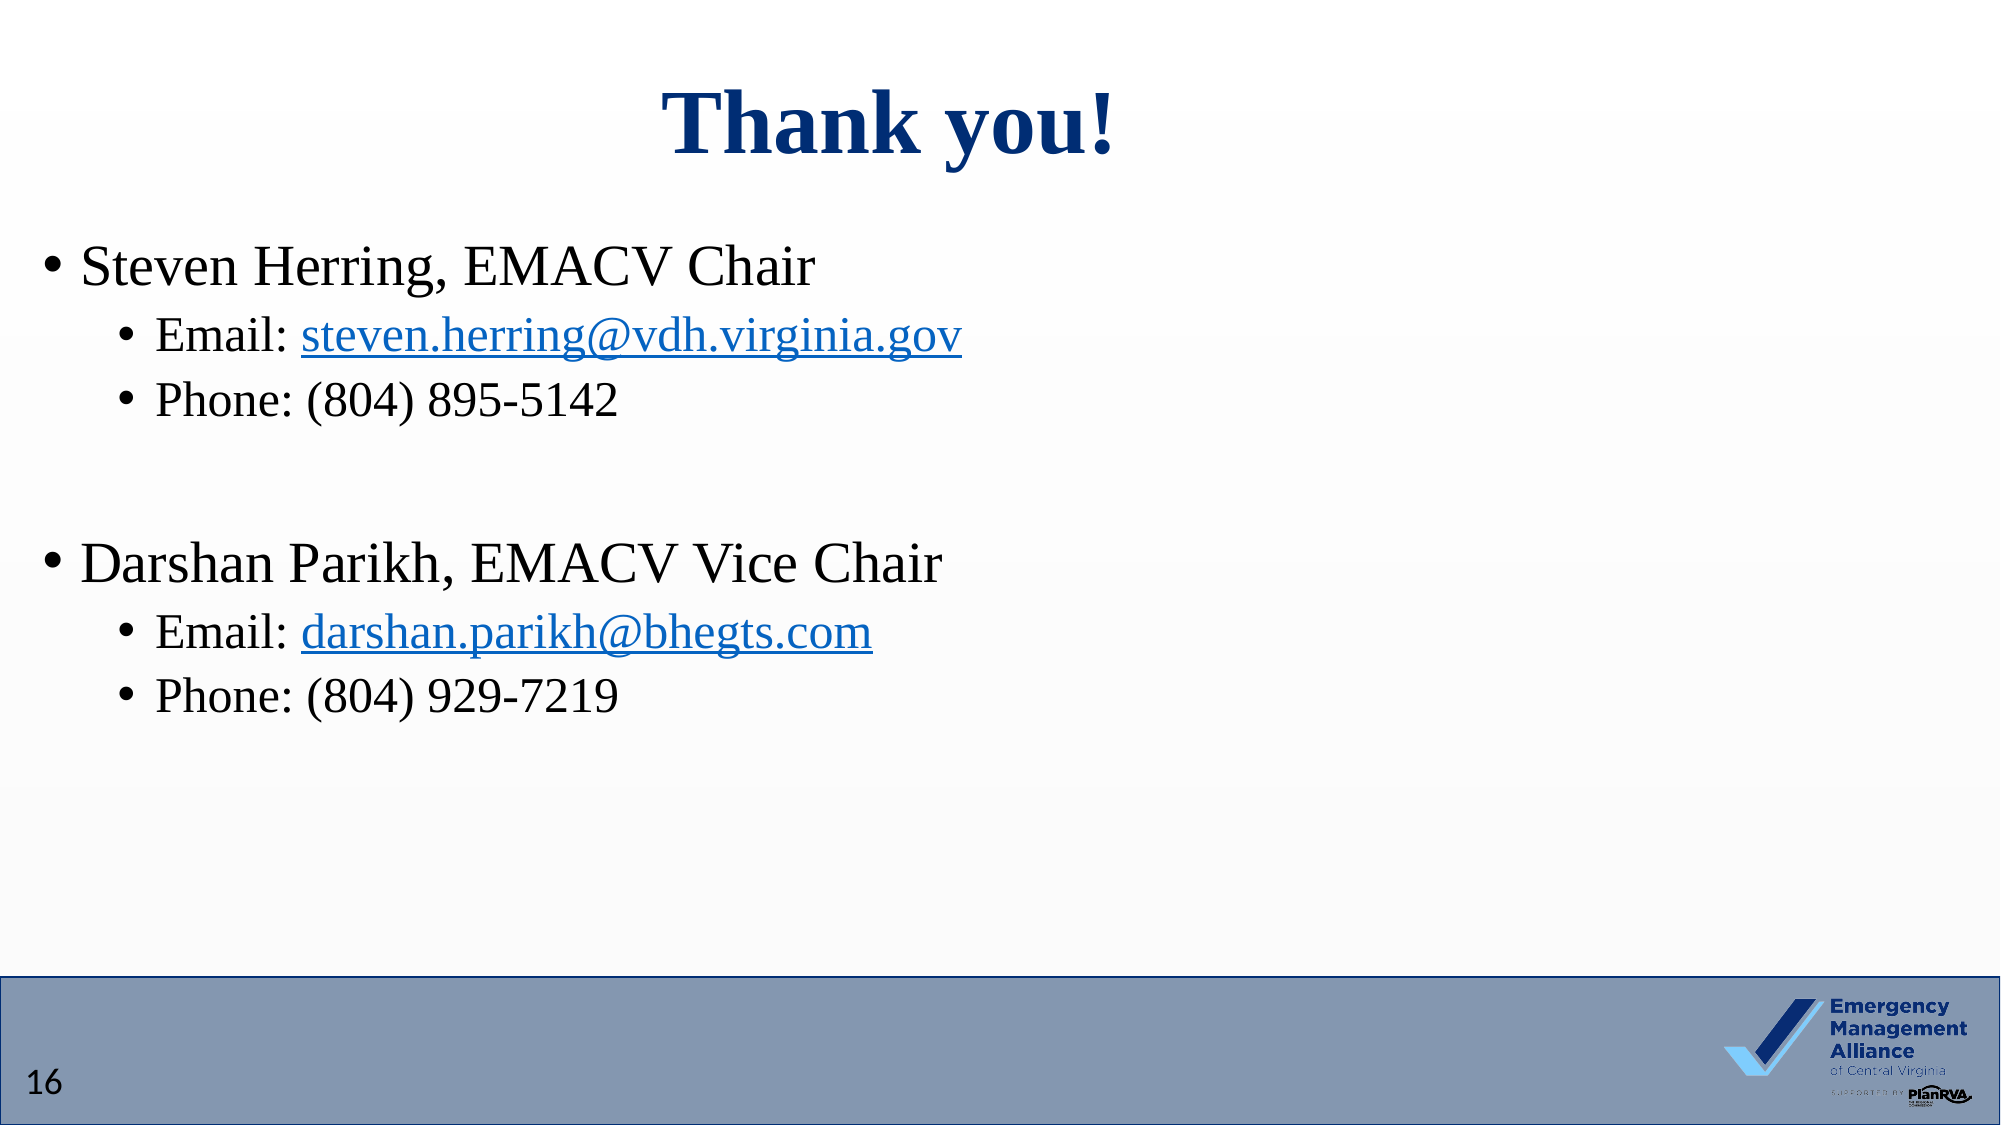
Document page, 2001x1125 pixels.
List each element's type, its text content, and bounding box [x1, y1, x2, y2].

picture [1714, 919, 1982, 1125]
list Steven Herring, EMACV Chair Email: steven.herring@vdh.virginia.gov Phone: (804) 895-5142 Darshan Parikh, EMACV Vice Chair Email: darshan.parikh@bhegts.com Phone: (804) 929-7219 [27, 227, 1753, 933]
title Thank you! [27, 52, 1753, 195]
slide_number 16 [10, 1050, 461, 1110]
